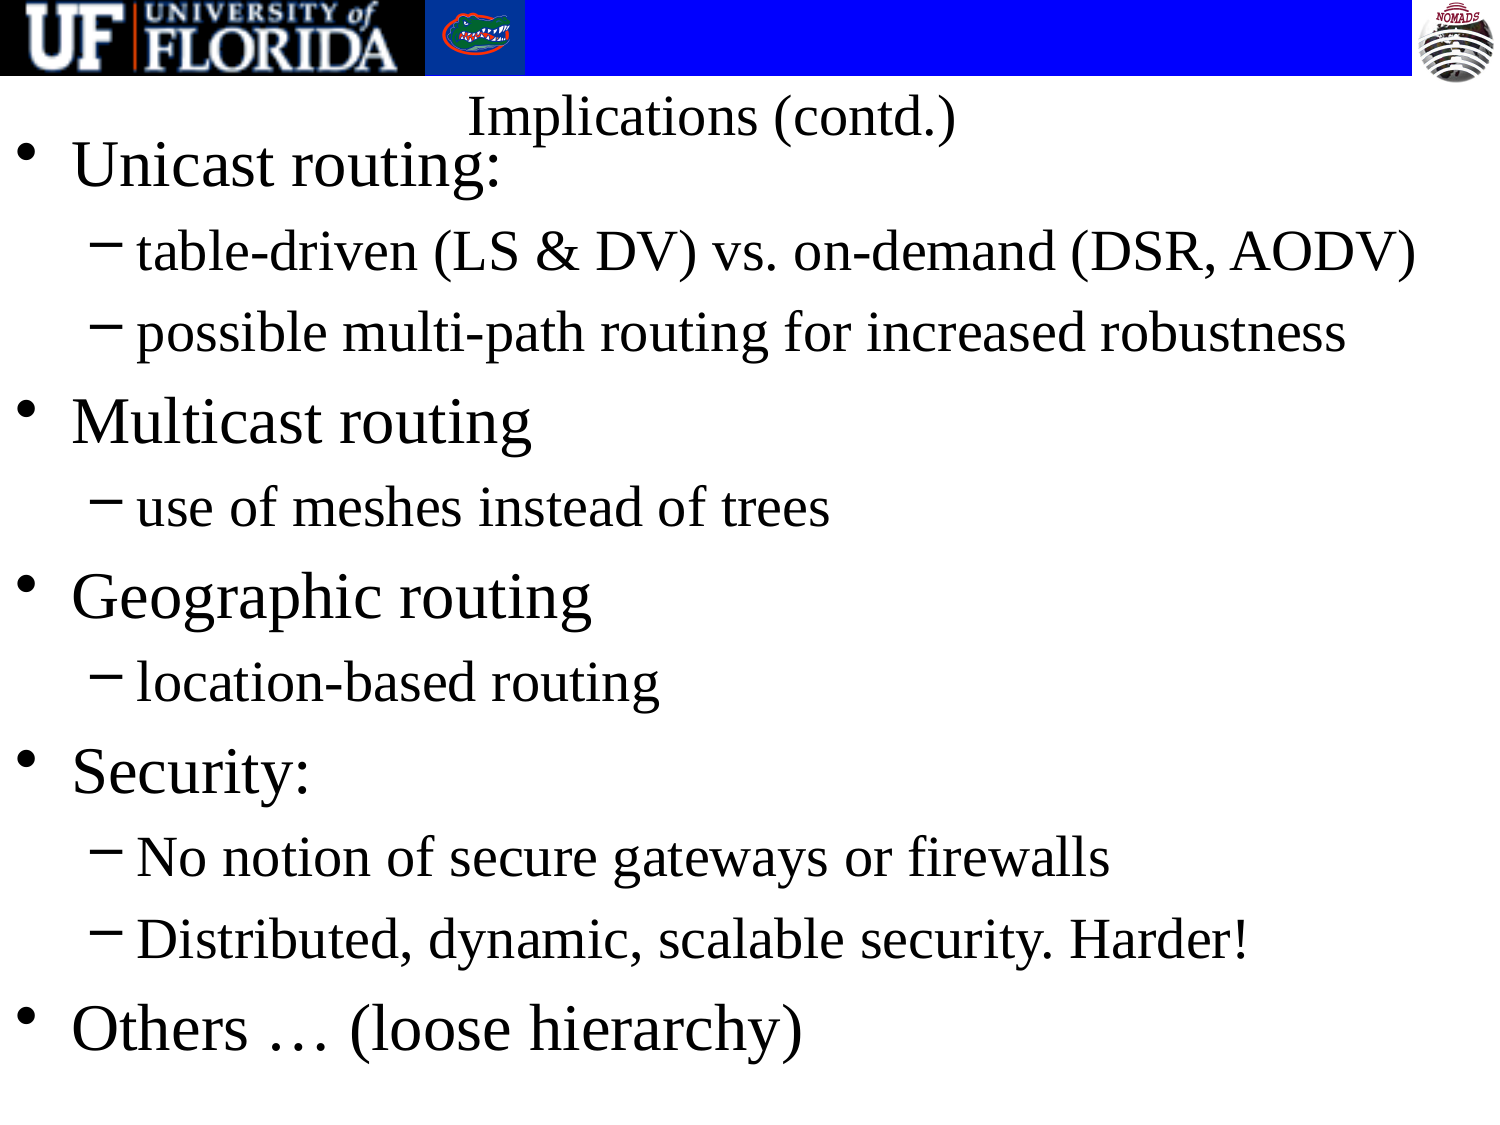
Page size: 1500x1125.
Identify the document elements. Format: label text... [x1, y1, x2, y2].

picture [0, 0, 525, 76]
picture [1412, 0, 1500, 86]
title Implications (contd.) [74, 74, 1351, 112]
list Unicast routing: table-driven (LS & DV) vs. on-demand (DSR, AODV) possible multi-path routing for increased robustness Multicast routing use of meshes instead of trees Geographic routing location-based routing Security: No notion of secure gateways or firewalls Distributed, dynamic, scalable security. Harder! Others … (loose hierarchy) [0, 112, 1451, 1101]
